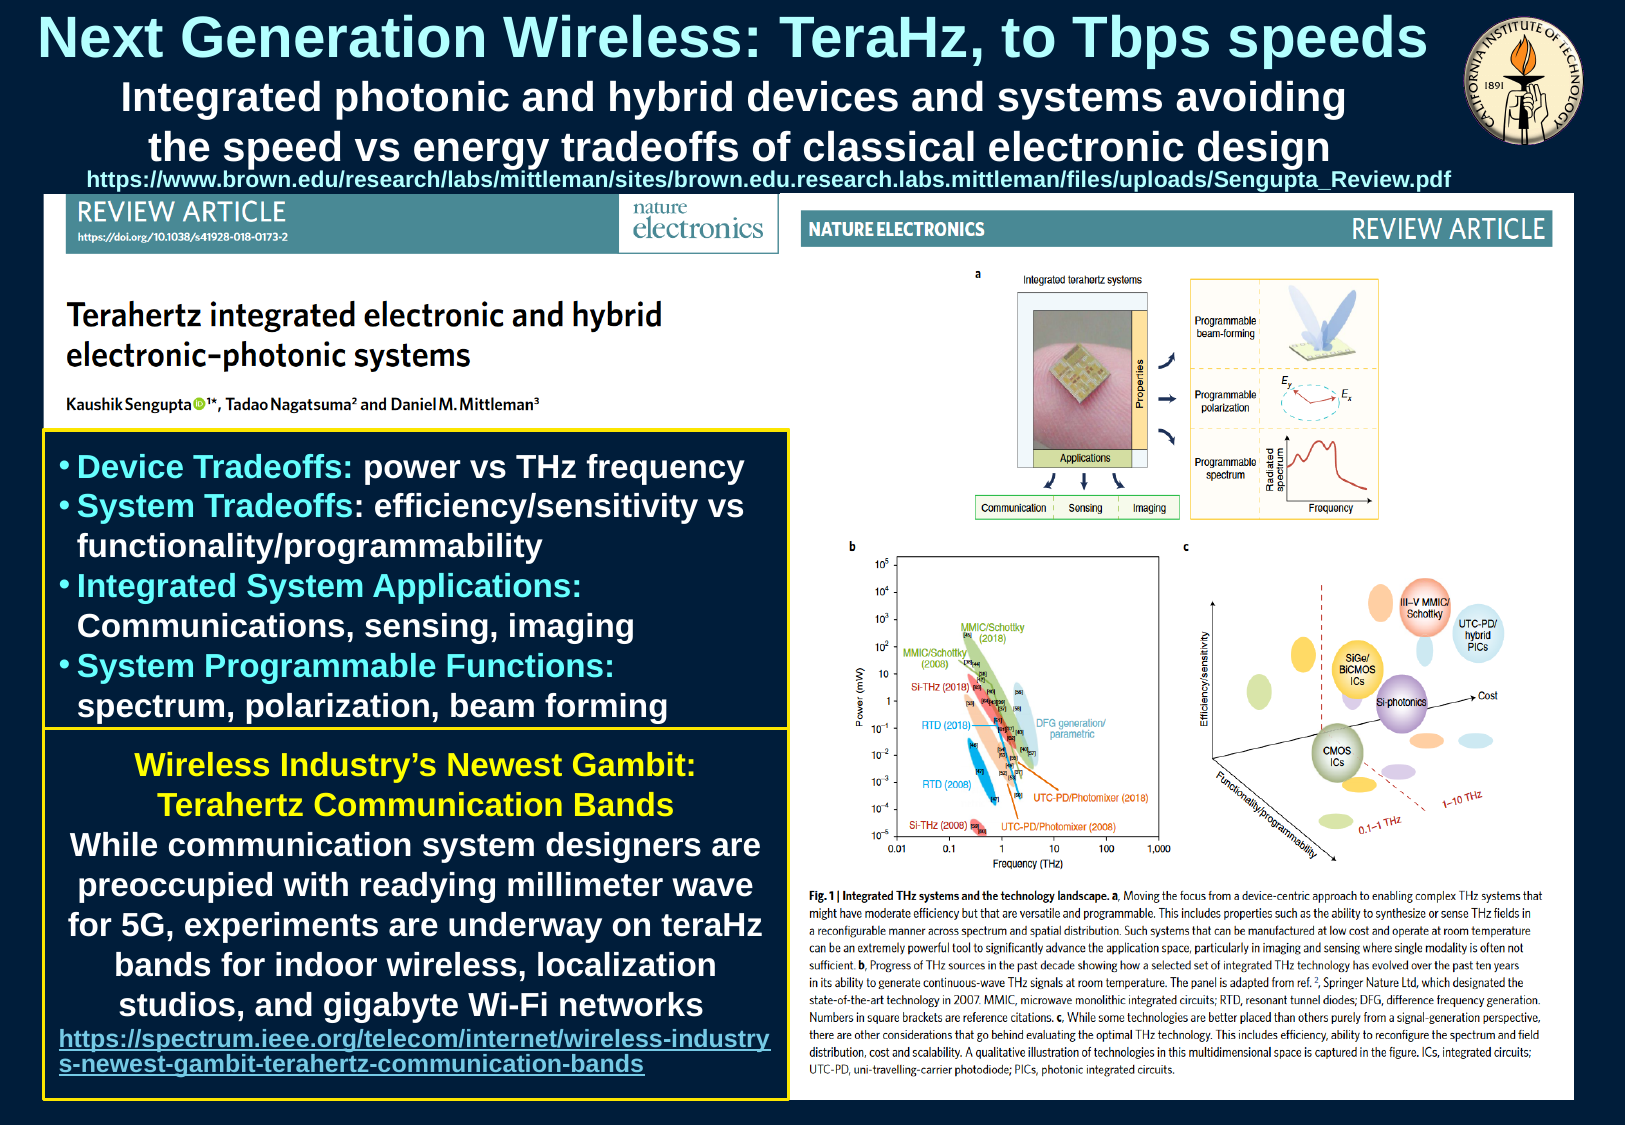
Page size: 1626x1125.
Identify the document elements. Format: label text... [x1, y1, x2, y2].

text_box https://www.brown.edu/research/labs/mittleman/sites/brown.edu.research.labs.mittleman/files/uploads/Sengupta_Review.pdf [35, 134, 1504, 223]
picture [780, 193, 1574, 1100]
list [43, 193, 797, 600]
text_box Wireless Industry’s Newest Gambit: Terahertz Communication Bands While communication system designers are preoccupied with readying millimeter wave for 5G, experiments are underway on teraHz bands for indoor wireless, localization studios, and gigabyte Wi-Fi networks https://spectrum.ieee.org/telecom/internet/wireless-industrys-newest-gambit-terahertz-communication-bands [43, 729, 775, 1100]
text_box Device Tradeoffs: power vs THz frequency System Tradeoffs: efficiency/sensitivity vs functionality/programmability Integrated System Applications: Communications, sensing, imaging System Programmable Functions: spectrum, polarization, beam forming [43, 607, 775, 729]
picture [1459, 12, 1588, 149]
text_box Next Generation Wireless: TeraHz, to Tbps speeds Integrated photonic and hybrid devices and systems avoiding the speed vs energy tradeoffs of classical electronic design [0, 39, 1469, 129]
